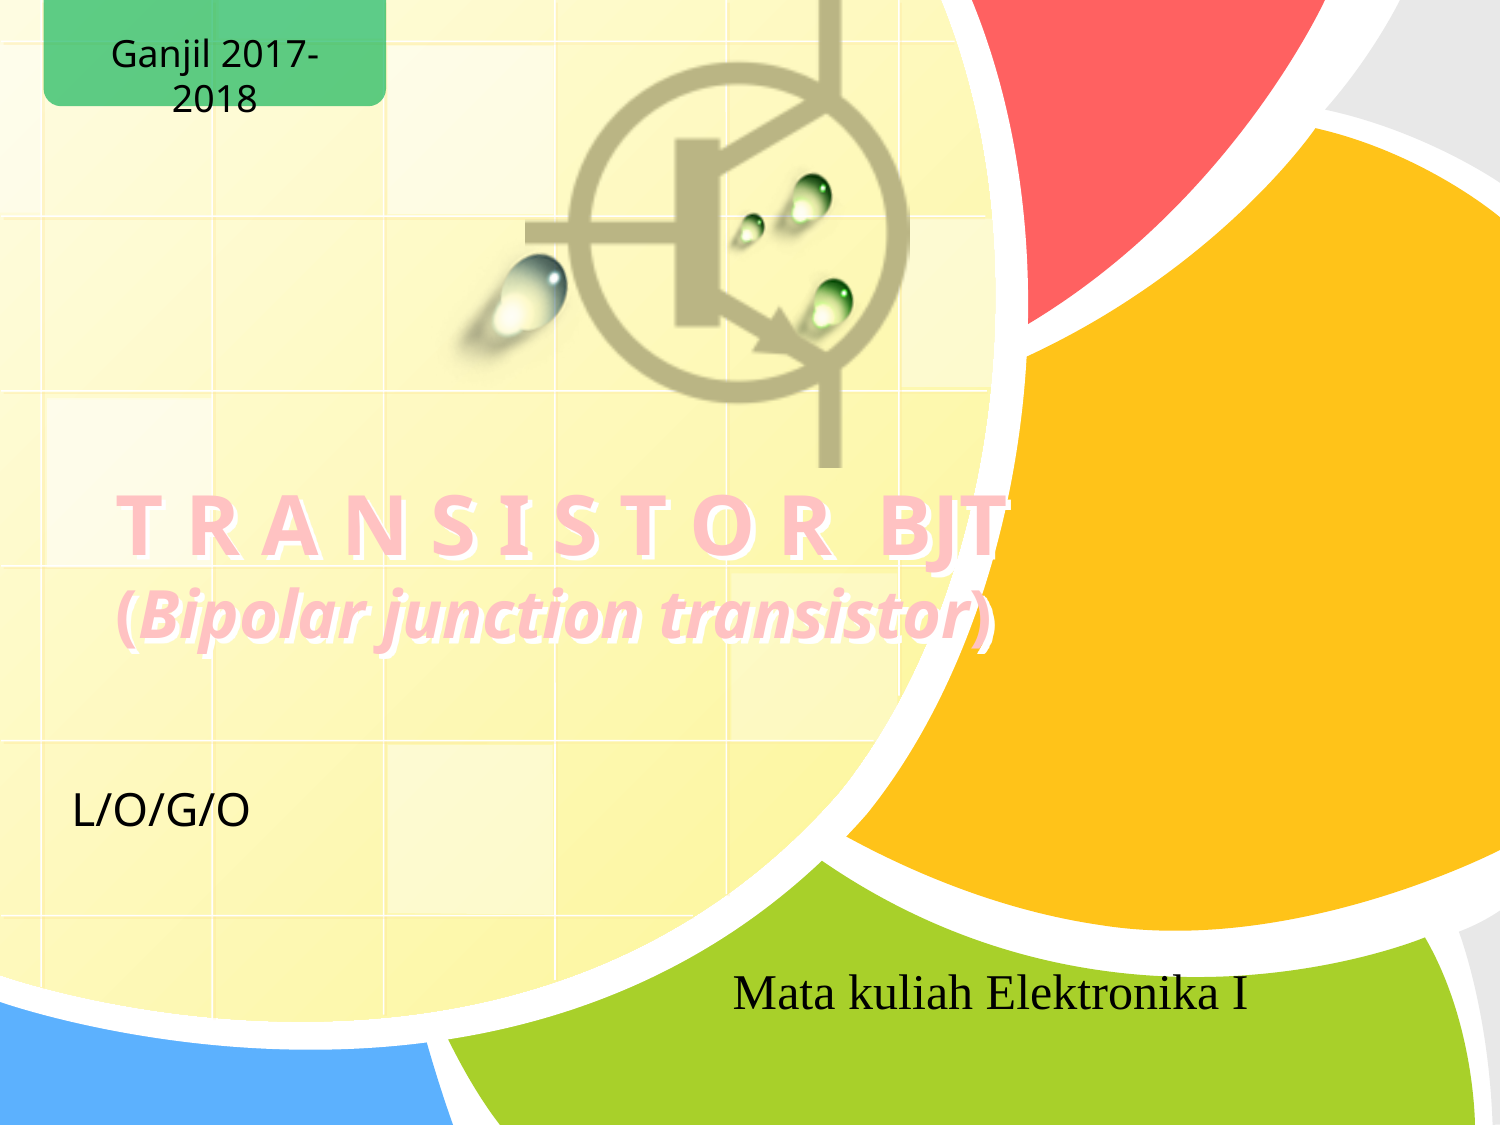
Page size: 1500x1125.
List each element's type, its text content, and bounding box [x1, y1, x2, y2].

text_box Ganjil 2017-2018 [70, 22, 360, 128]
title T R A N S I S T O R BJT (Bipolar junction transistor) [100, 468, 1458, 657]
text_box [43, 0, 387, 107]
picture [418, 0, 911, 469]
subtitle Mata kuliah Elektronika I [717, 952, 1486, 1102]
